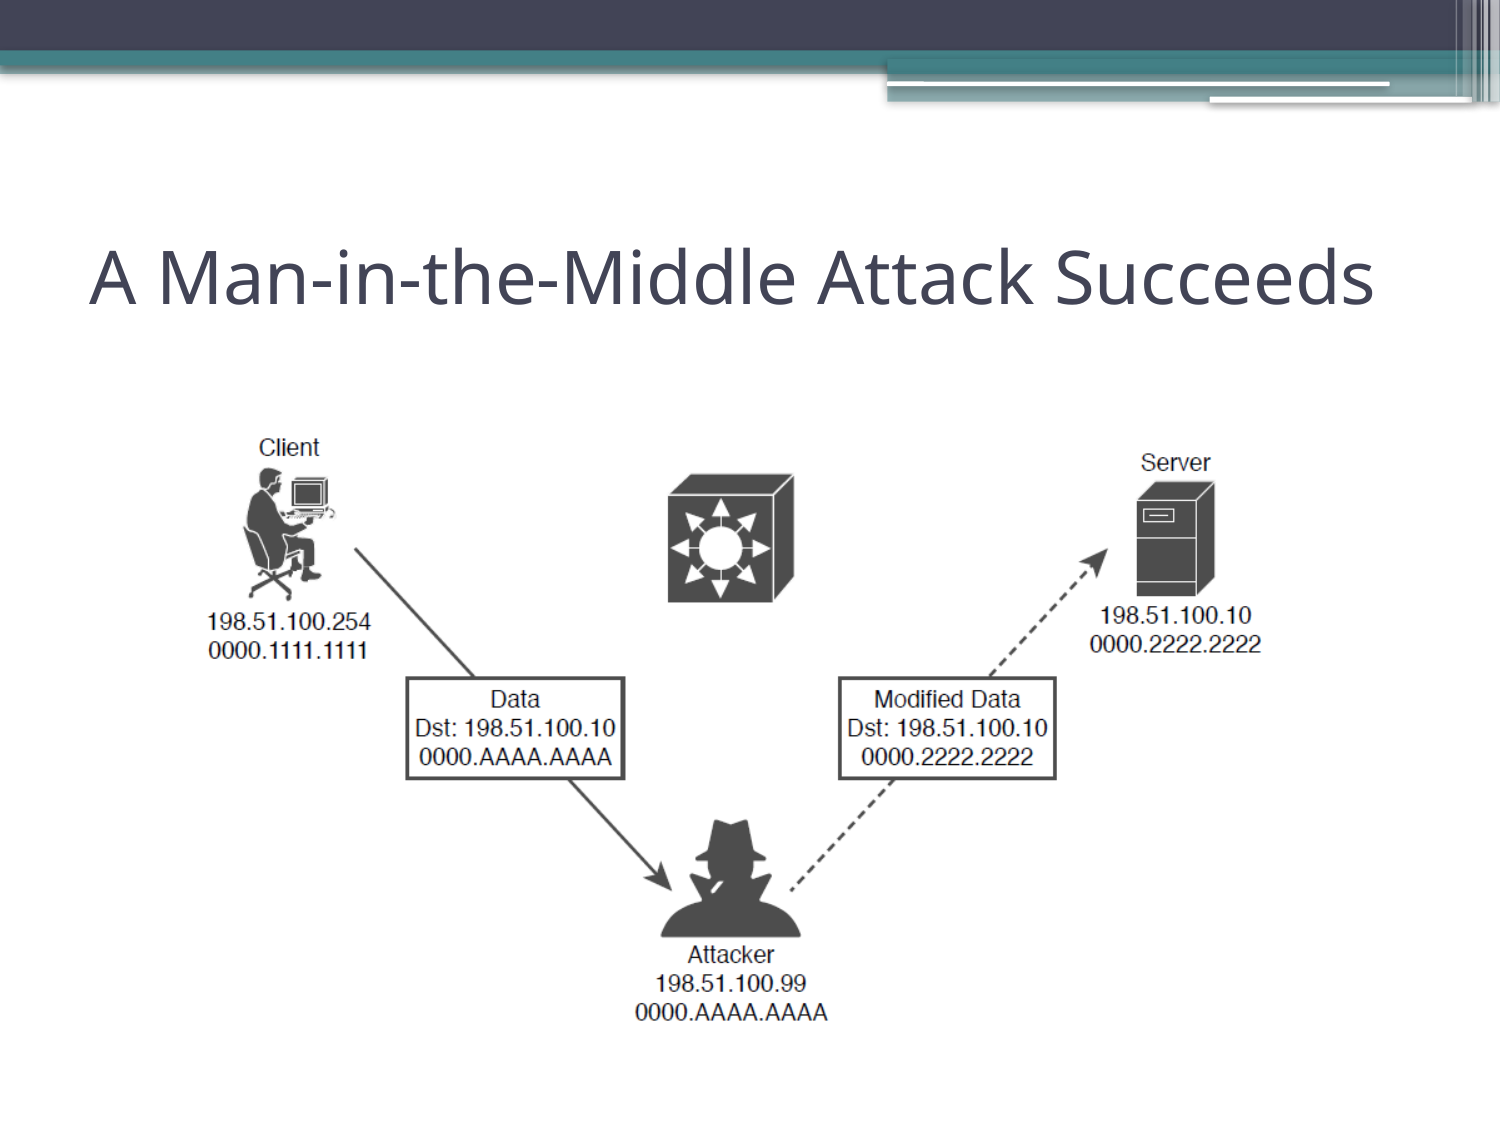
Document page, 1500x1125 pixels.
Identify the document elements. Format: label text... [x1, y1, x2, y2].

title A Man-in-the-Middle Attack Succeeds [75, 187, 1425, 363]
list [192, 415, 1308, 1032]
